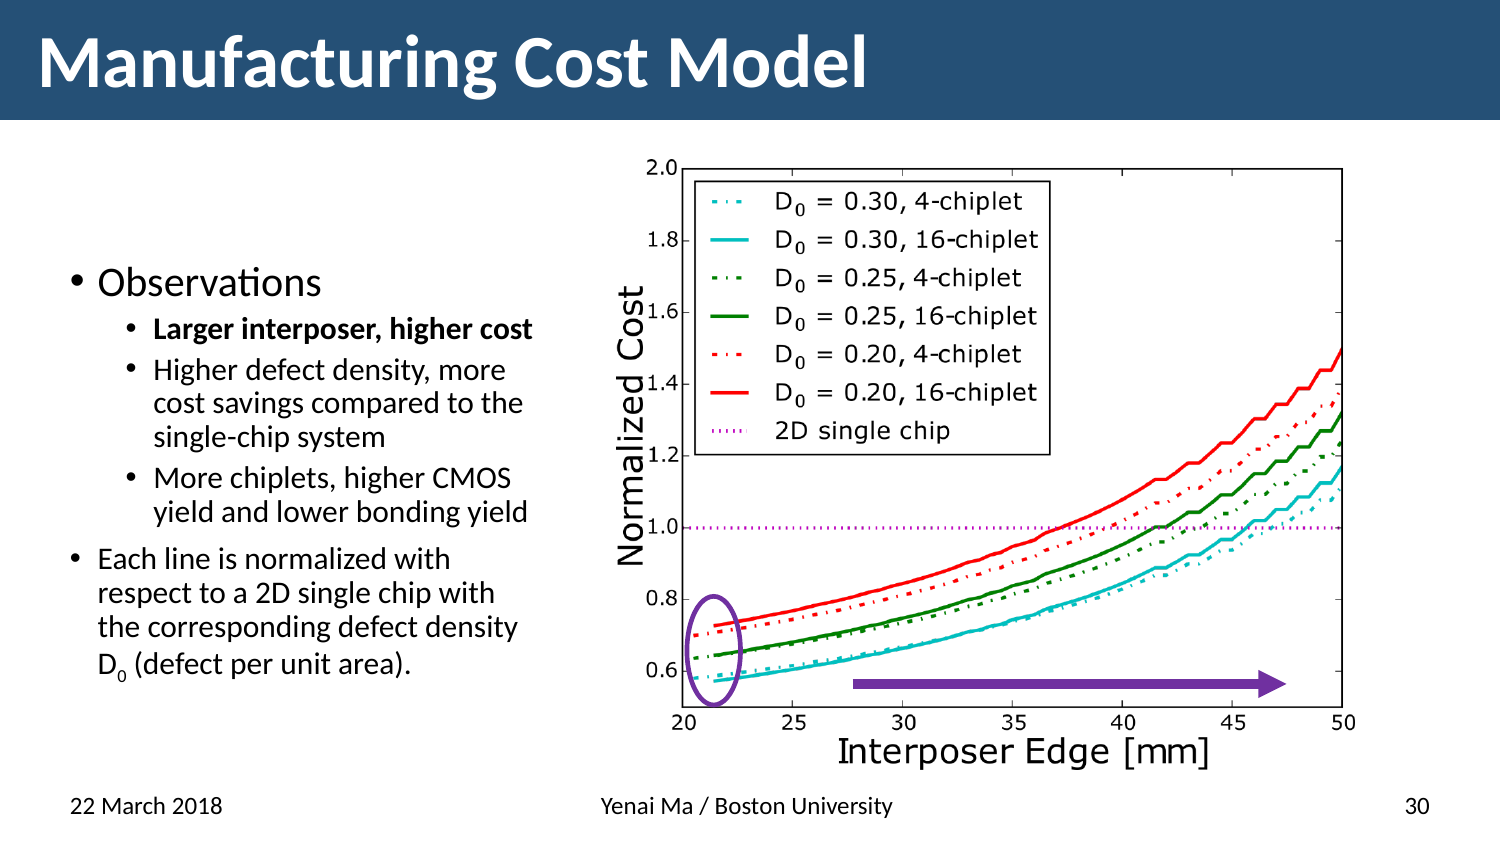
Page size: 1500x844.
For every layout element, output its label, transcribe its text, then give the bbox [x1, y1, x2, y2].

slide_number 30 [1059, 782, 1445, 827]
footer Yenai Ma / Boston University [496, 782, 1004, 827]
title Manufacturing Cost Model [22, 15, 1478, 111]
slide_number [55, 782, 441, 827]
list Observations Larger interposer, higher cost Higher defect density, more cost savings compared to the single-chip system More chiplets, higher CMOS yield and lower bonding yield Each line is normalized with respect to a 2D single chip with the corresponding defect density D0 (defect per unit area). [55, 253, 553, 699]
picture [616, 159, 1355, 770]
